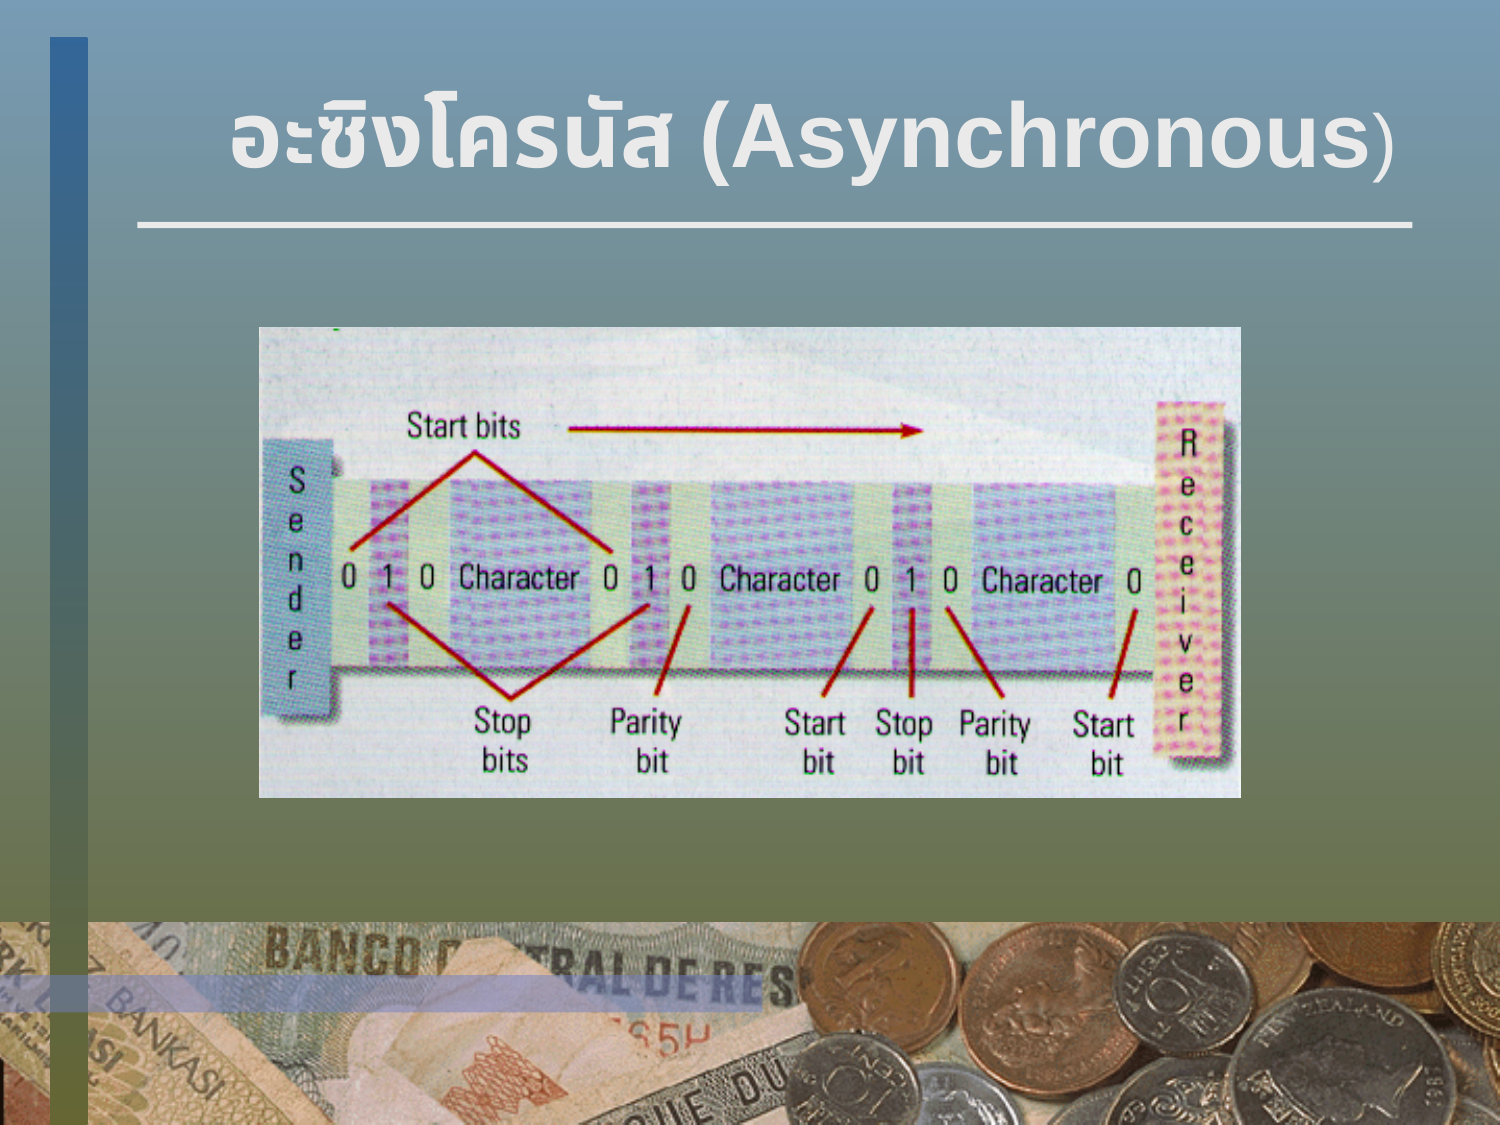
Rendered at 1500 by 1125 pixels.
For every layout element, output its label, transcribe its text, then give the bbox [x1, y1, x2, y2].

picture [0, 922, 50, 975]
picture [0, 1013, 50, 1125]
title อะซิงโครนัส (Asynchronous) [137, 37, 1413, 226]
picture [87, 922, 1500, 1125]
picture [258, 326, 1242, 799]
